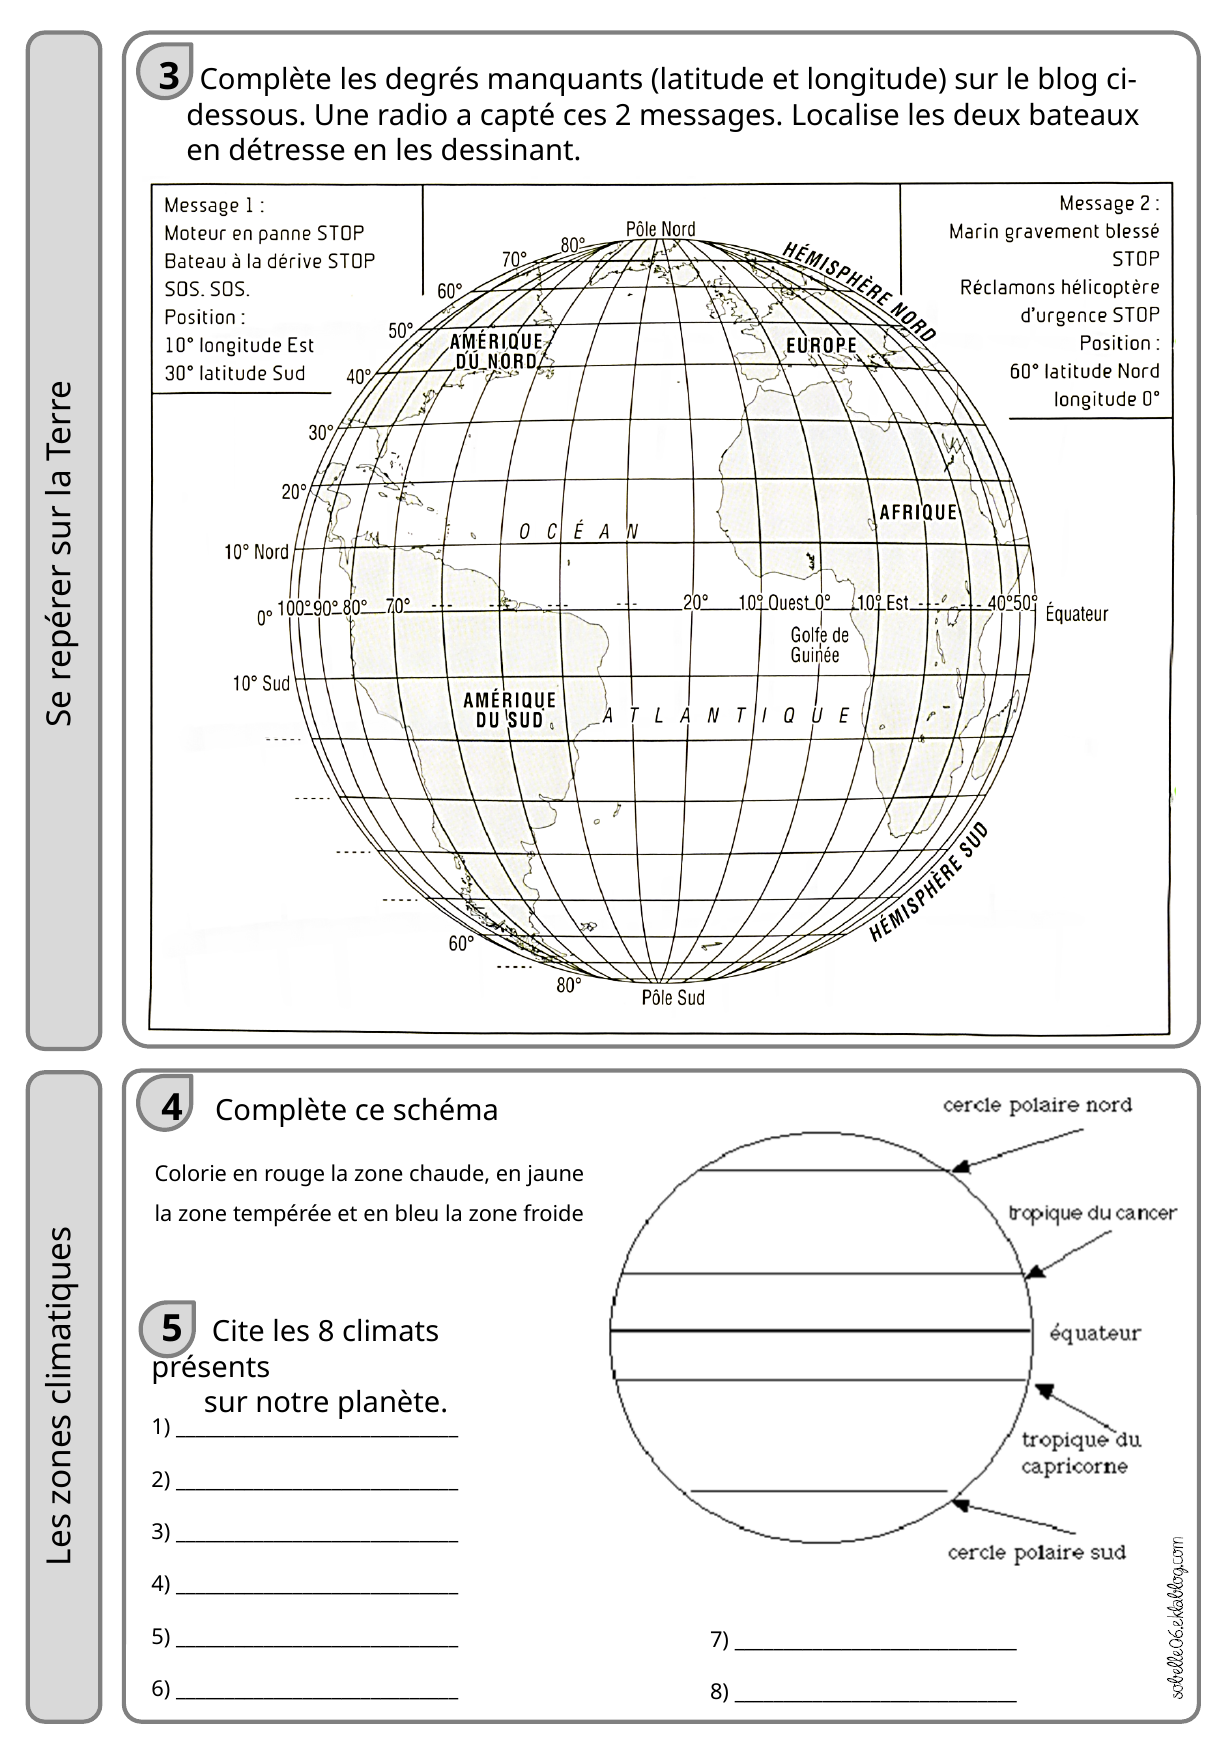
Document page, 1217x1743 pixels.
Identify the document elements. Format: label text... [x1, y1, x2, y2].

picture [142, 176, 1176, 1037]
text_box [33, 1720, 95, 1724]
picture [597, 1071, 1203, 1714]
text_box 7) _____________________________ 8) _____________________________ [695, 1591, 1033, 1712]
text_box [121, 1068, 1201, 1724]
text_box Se repérer sur la Terre [29, 56, 101, 1052]
text_box [25, 30, 103, 1043]
text_box 1) _____________________________ 2) _____________________________ 3) _____________________________ 4) _____________________________ 5) _____________________________ 6) _____________________________ [136, 1379, 606, 1709]
text_box Colorie en rouge la zone chaude, en jaune la zone tempérée et en bleu la zone froide [139, 1139, 592, 1233]
text_box Les zones climatiques [29, 1072, 101, 1720]
text_box [121, 30, 1201, 1049]
text_box [25, 1078, 29, 1716]
text_box 5 Cite les 8 climats présents sur notre planète. [136, 1296, 573, 1379]
text_box 4 Complète ce schéma [136, 1071, 517, 1137]
